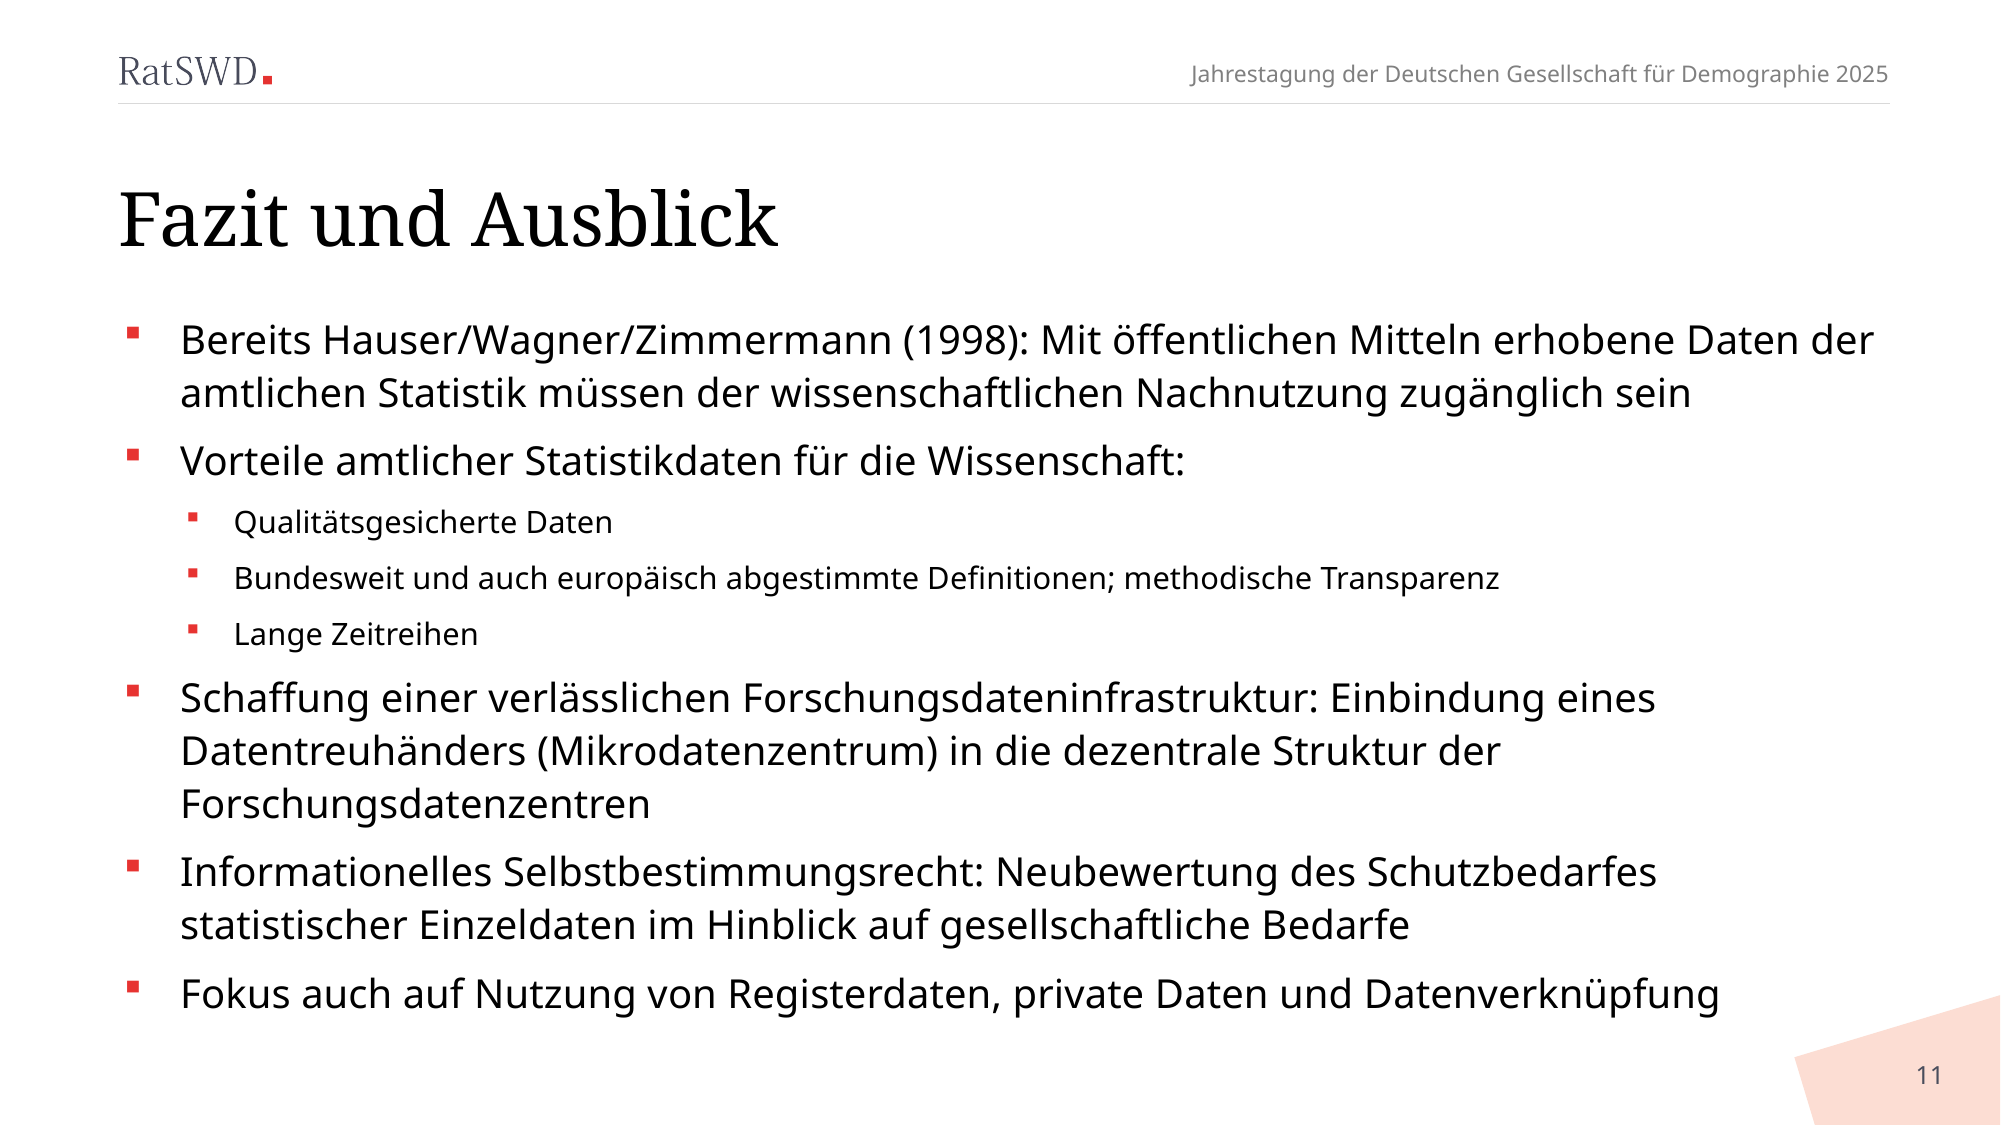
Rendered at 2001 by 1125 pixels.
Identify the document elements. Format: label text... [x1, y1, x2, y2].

list Bereits Hauser/Wagner/Zimmermann (1998): Mit öffentlichen Mitteln erhobene Daten der amtlichen Statistik müssen der wissenschaftlichen Nachnutzung zugänglich sein Vorteile amtlicher Statistikdaten für die Wissenschaft: Qualitätsgesicherte Daten Bundesweit und auch europäisch abgestimmte Definitionen; methodische Transparenz Lange Zeitreihen Schaffung einer verlässlichen Forschungsdateninfrastruktur: Einbindung eines Datentreuhänders (Mikrodatenzentrum) in die dezentrale Struktur der Forschungsdatenzentren Informationelles Selbstbestimmungsrecht: Neubewertung des Schutzbedarfes statistischer Einzeldaten im Hinblick auf gesellschaftliche Bedarfe Fokus auch auf Nutzung von Registerdaten, private Daten und Datenverknüpfung [118, 309, 1890, 1019]
title Fazit und Ausblick [118, 171, 1890, 275]
slide_number 11 [1884, 1053, 1976, 1099]
picture [110, 45, 280, 94]
